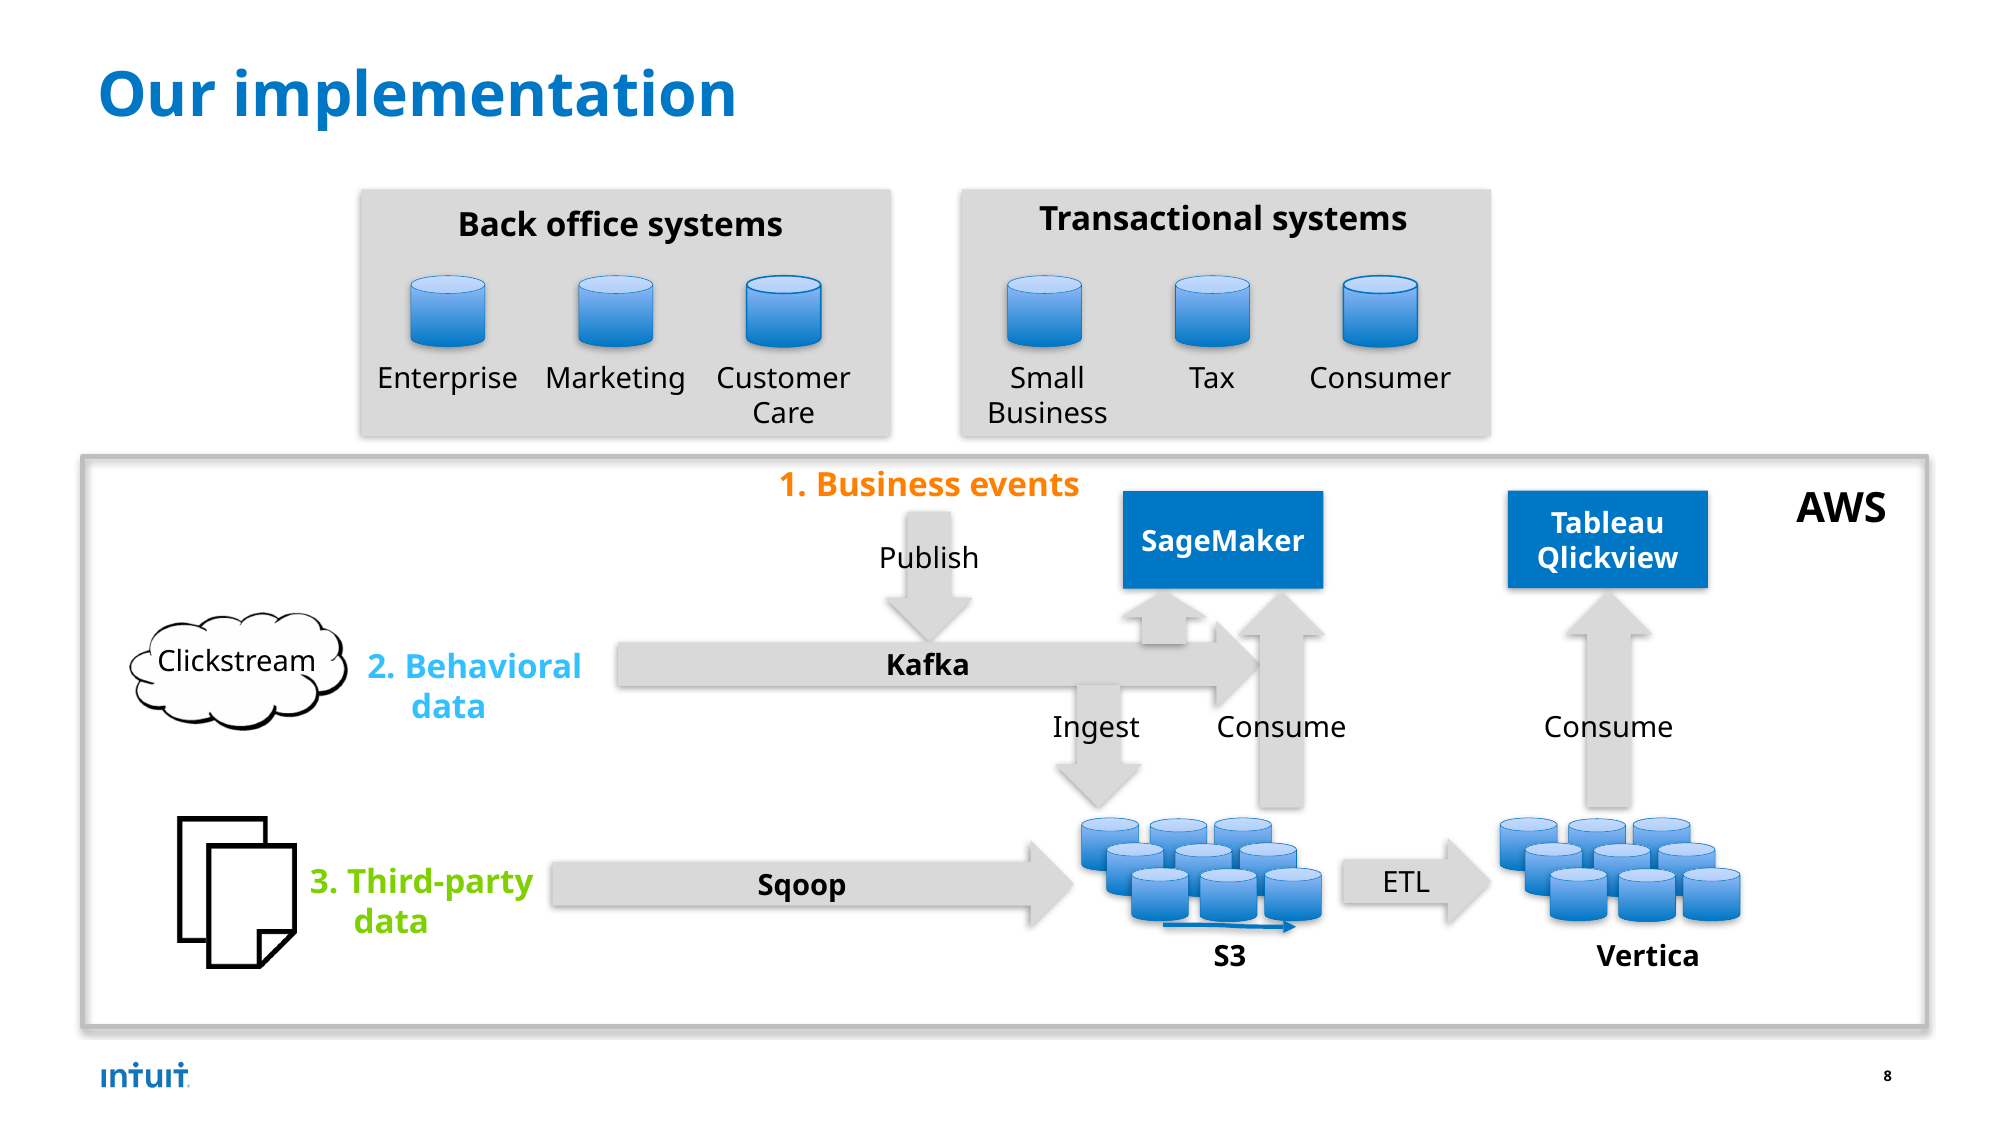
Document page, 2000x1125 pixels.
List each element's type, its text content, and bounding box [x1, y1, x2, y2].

text_box [81, 455, 1928, 1028]
title Our implementation [82, 51, 1904, 142]
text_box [129, 611, 349, 731]
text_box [361, 189, 891, 439]
text_box AWS [1781, 473, 1902, 539]
picture [176, 816, 298, 969]
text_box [961, 189, 1492, 439]
